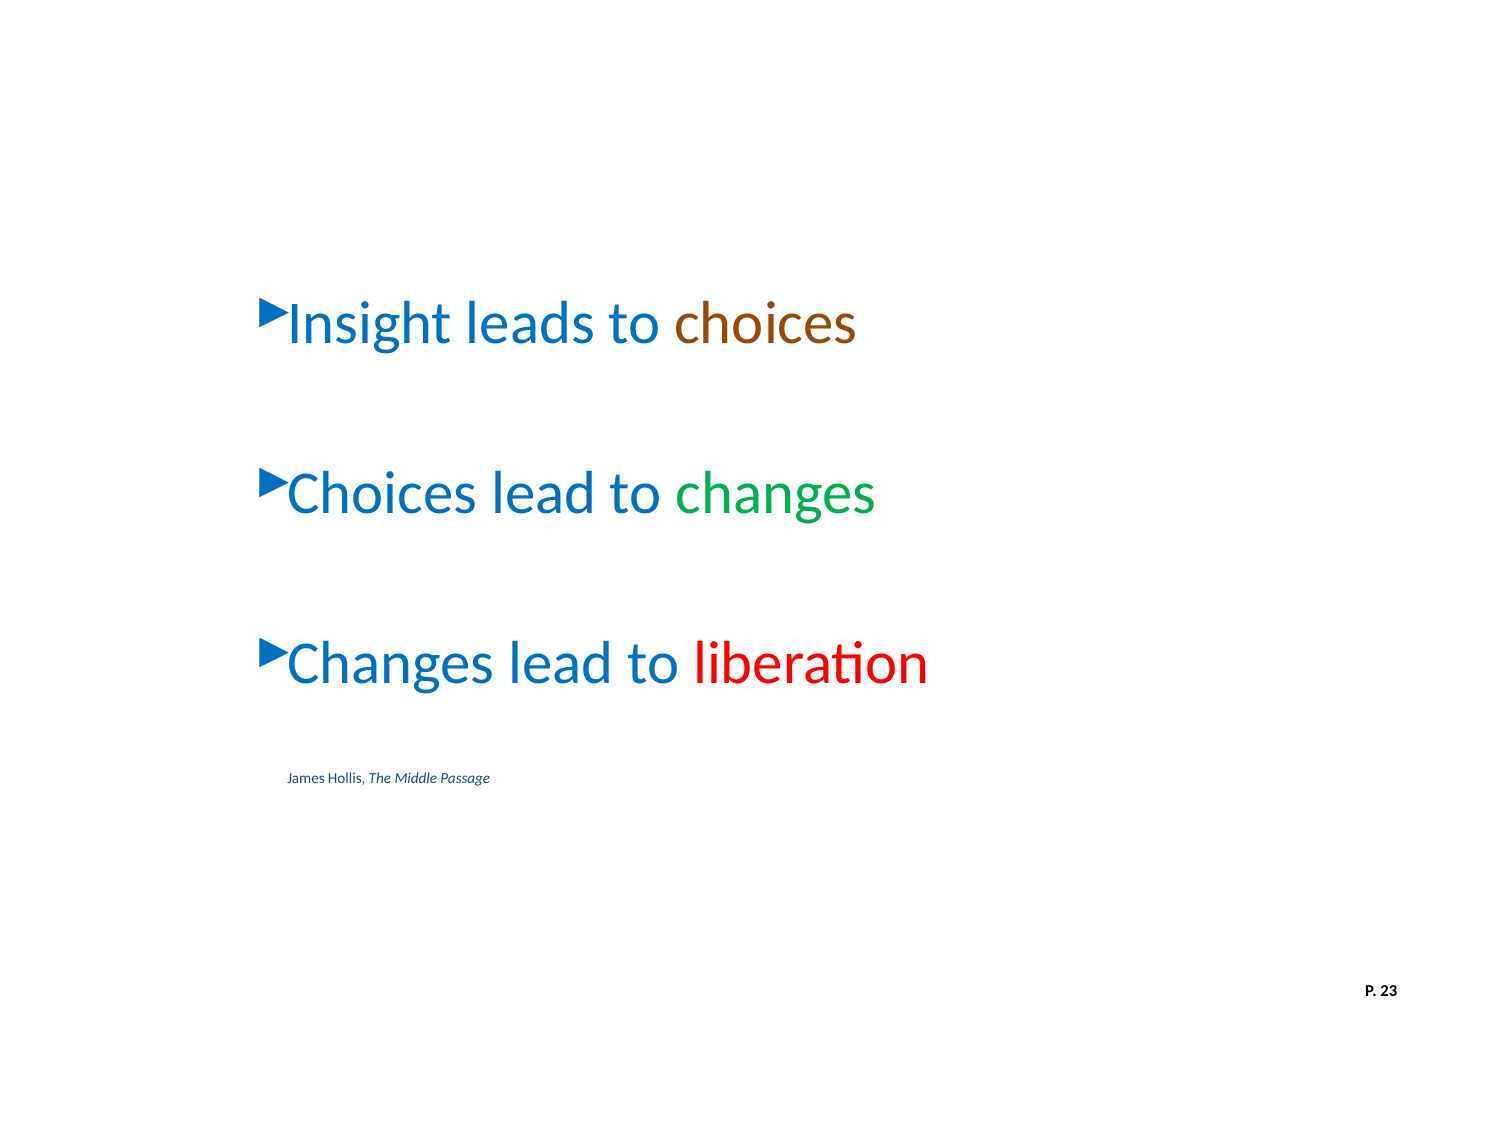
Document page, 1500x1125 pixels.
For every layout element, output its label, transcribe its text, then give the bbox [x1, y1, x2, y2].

list Insight leads to choices Choices lead to changes Changes lead to liberation James Hollis, The Middle Passage P. 23 [225, 275, 1413, 1063]
